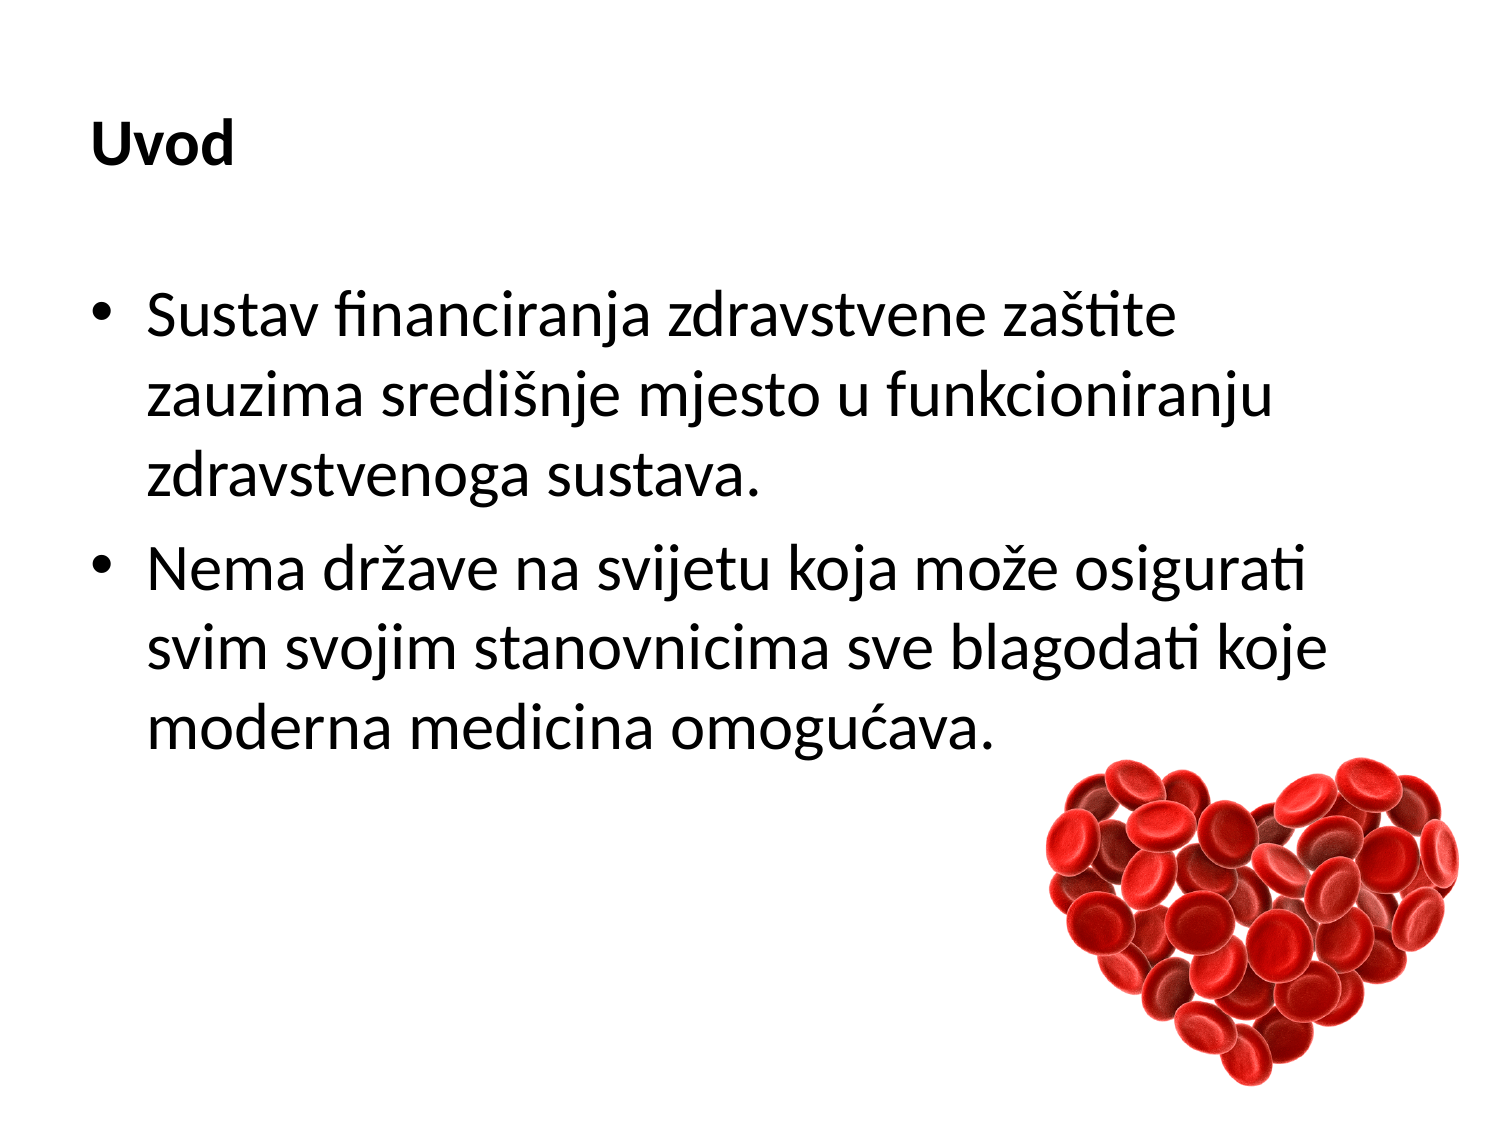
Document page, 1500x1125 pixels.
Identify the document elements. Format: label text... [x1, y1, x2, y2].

picture [1040, 749, 1465, 1091]
title Uvod [75, 45, 1425, 233]
list Sustav financiranja zdravstvene zaštite zauzima središnje mjesto u funkcioniranju zdravstvenoga sustava. Nema države na svijetu koja može osigurati svim svojim stanovnicima sve blagodati koje moderna medicina omogućava. [75, 262, 1425, 1005]
